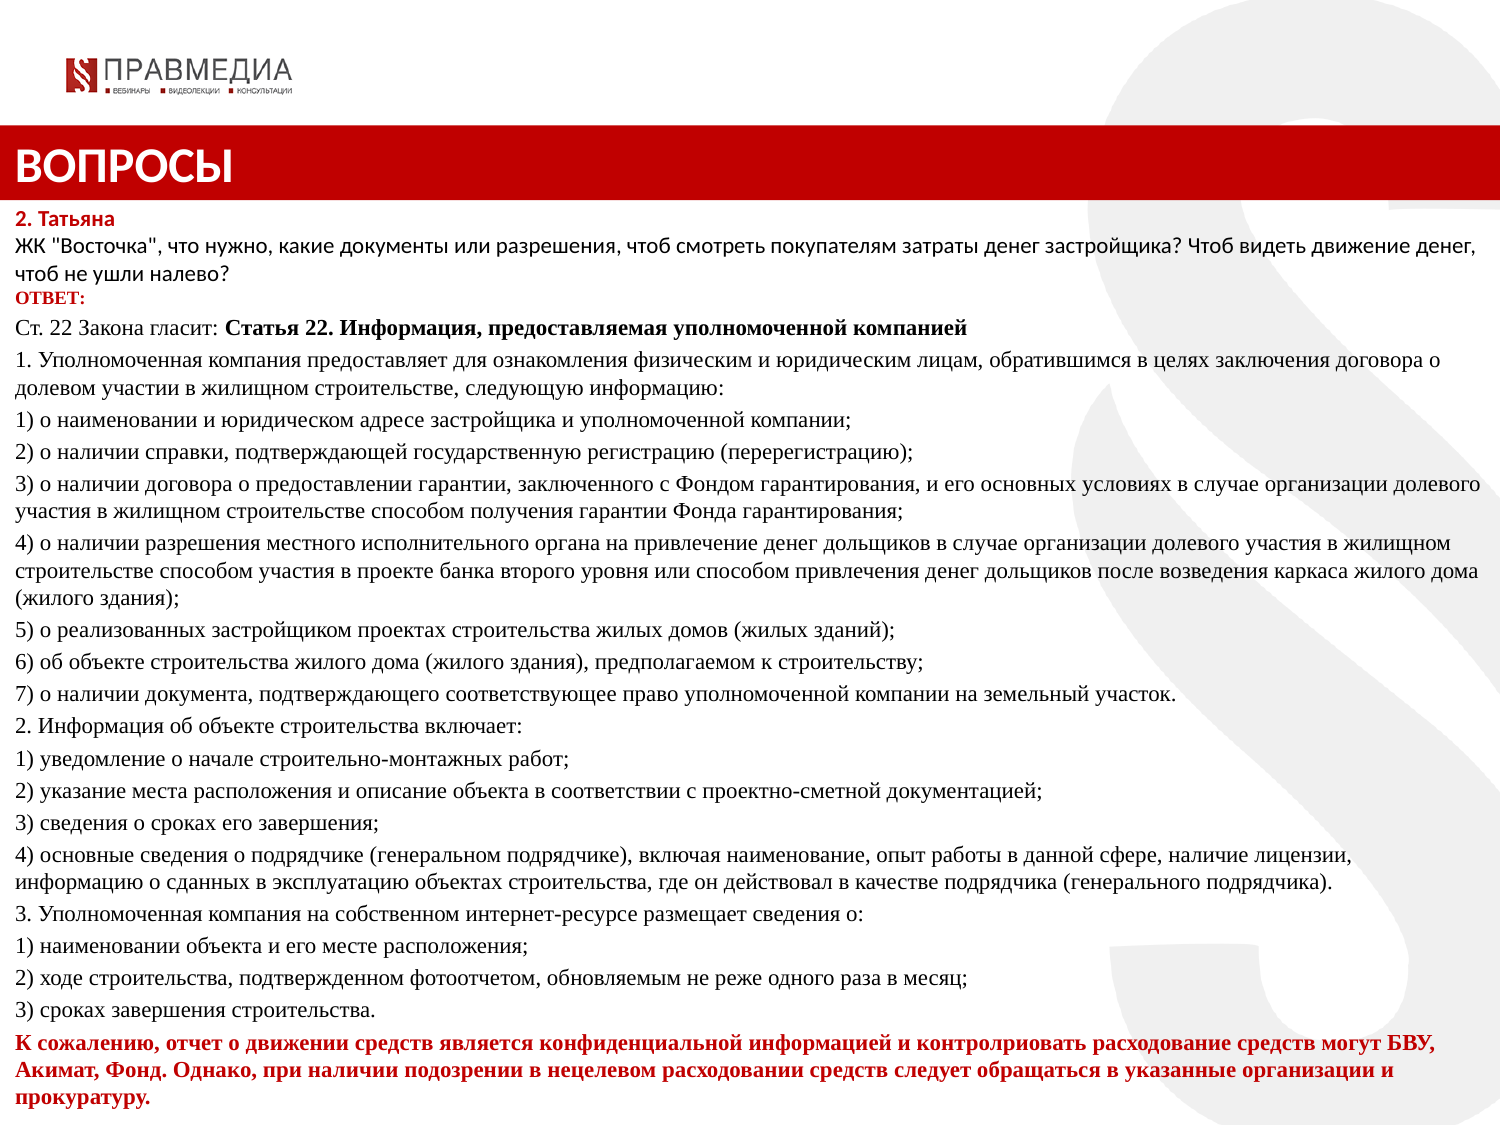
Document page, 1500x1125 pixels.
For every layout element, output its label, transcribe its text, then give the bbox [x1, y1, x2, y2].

text_box ВОПРОСЫ [0, 125, 1500, 201]
subtitle 2. Татьяна ЖК "Восточка", что нужно, какие документы или разрешения, чтоб смотреть покупателям затраты денег застройщика? Чтоб видеть движение денег, чтоб не ушли налево? ОТВЕТ: Ст. 22 Закона гласит: Статья 22. Информация, предоставляемая уполномоченной компанией 1. Уполномоченная компания предоставляет для ознакомления физическим и юридическим лицам, обратившимся в целях заключения договора о долевом участии в жилищном строительстве, следующую информацию: 1) о наименовании и юридическом адресе застройщика и уполномоченной компании; 2) о наличии справки, подтверждающей государственную регистрацию (перерегистрацию); 3) о наличии договора о предоставлении гарантии, заключенного с Фондом гарантирования, и его основных условиях в случае организации долевого участия в жилищном строительстве способом получения гарантии Фонда гарантирования; 4) о наличии разрешения местного исполнительного органа на привлечение денег дольщиков в случае организации долевого участия в жилищном строительстве способом участия в проекте банка второго уровня или способом привлечения денег дольщиков после возведения каркаса жилого дома (жилого здания); 5) о реализованных застройщиком проектах строительства жилых домов (жилых зданий); 6) об объекте строительства жилого дома (жилого здания), предполагаемом к строительству; 7) о наличии документа, подтверждающего соответствующее право уполномоченной компании на земельный участок. 2. Информация об объекте строительства включает: 1) уведомление о начале строительно-монтажных работ; 2) указание места расположения и описание объекта в соответствии с проектно-сметной документацией; 3) сведения о сроках его завершения; 4) основные сведения о подрядчике (генеральном подрядчике), включая наименование, опыт работы в данной сфере, наличие лицензии, информацию о сданных в эксплуатацию объектах строительства, где он действовал в качестве подрядчика (генерального подрядчика). 3. Уполномоченная компания на собственном интернет-ресурсе размещает сведения о: 1) наименовании объекта и его месте расположения; 2) ходе строительства, подтвержденном фотоотчетом, обновляемым не реже одного раза в месяц; 3) сроках завершения строительства. К сожалению, отчет о движении средств является конфиденциальной информацией и контролриовать расходование средств могут БВУ, Акимат, Фонд. Однако, при наличии подозрении в нецелевом расходовании средств следует обращаться в указанные организации и прокуратуру. [0, 201, 1500, 1125]
picture [0, 0, 1500, 125]
